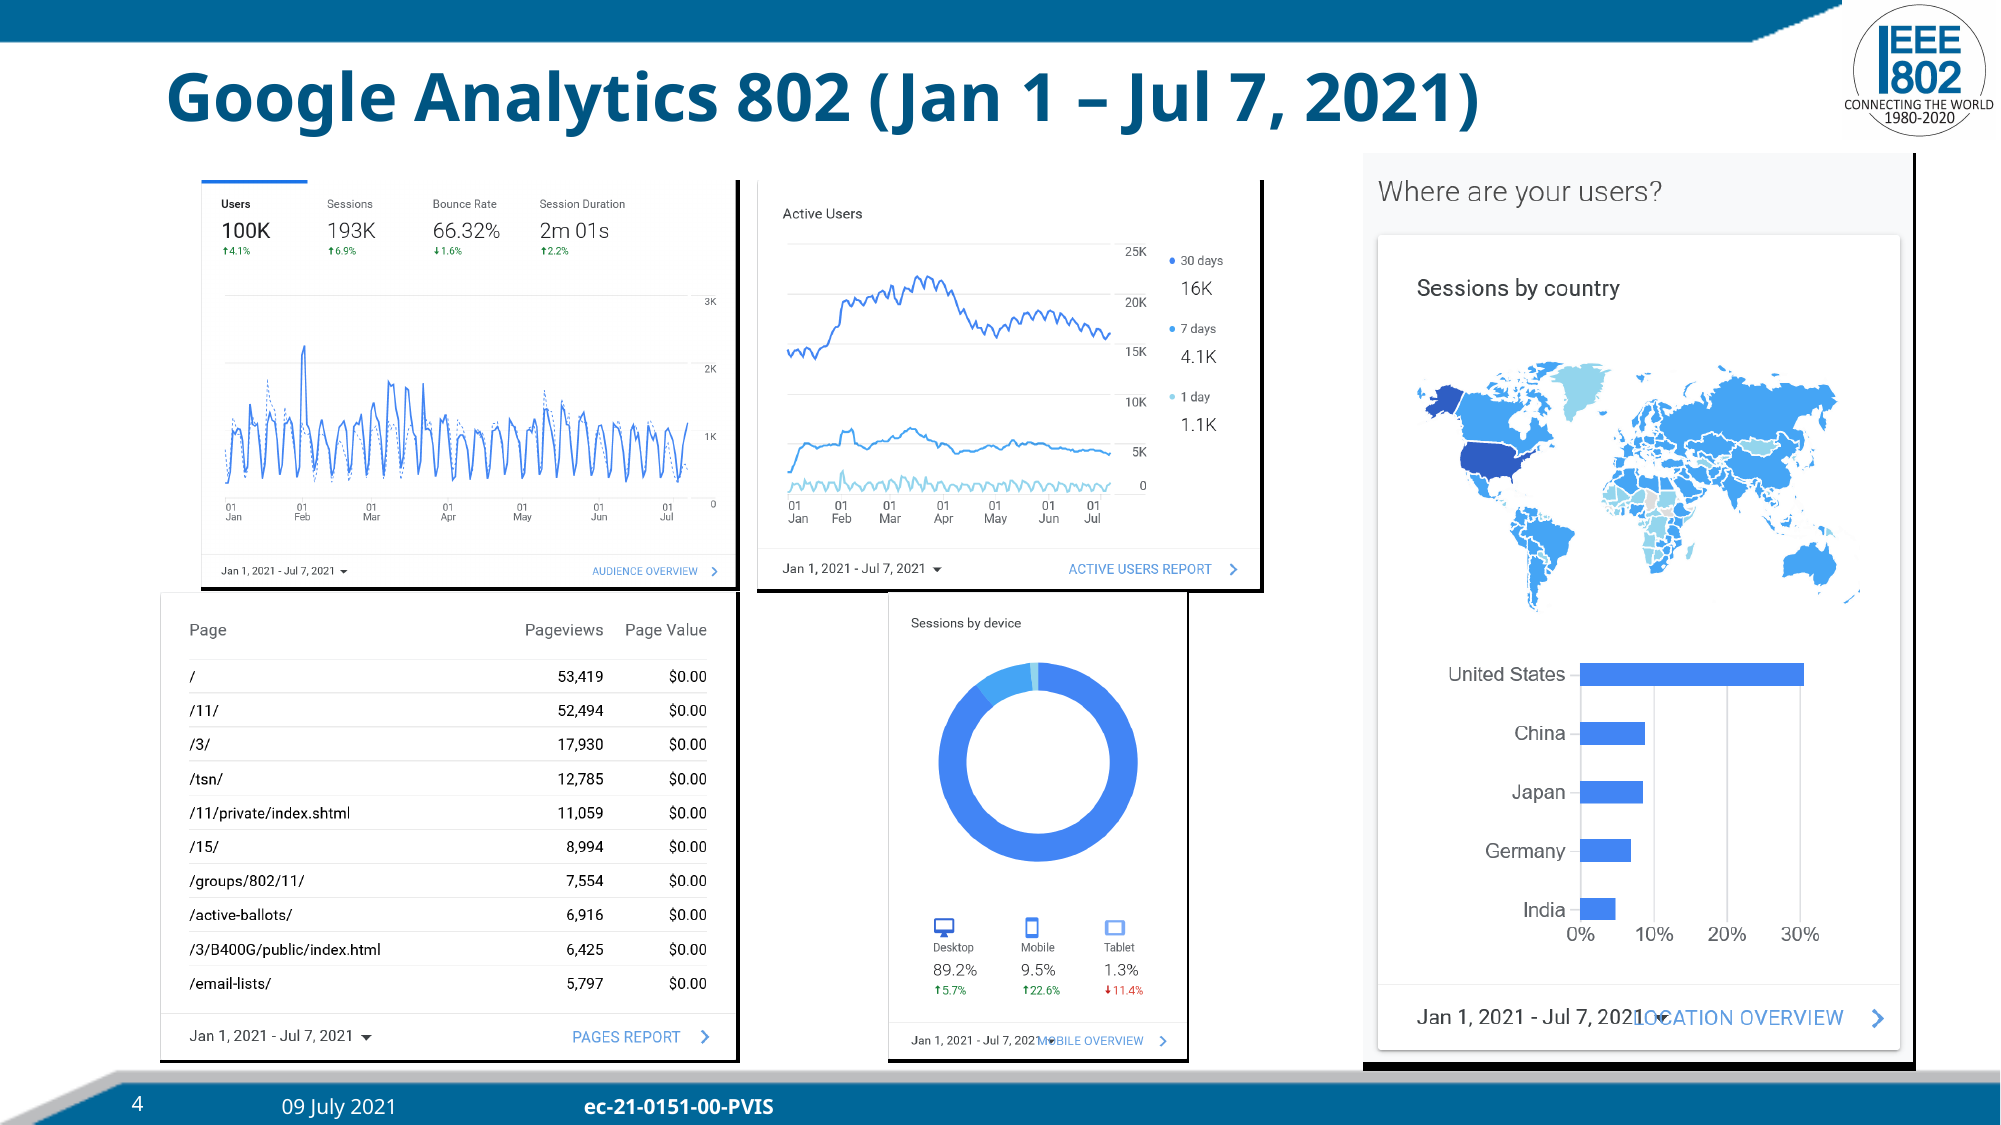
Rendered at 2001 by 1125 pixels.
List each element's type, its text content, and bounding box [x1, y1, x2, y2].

slide_number 4 [116, 1086, 267, 1122]
picture [0, 0, 2001, 1125]
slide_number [266, 1088, 485, 1124]
title Google Analytics 802 (Jan 1 – Jul 7, 2021) [150, 46, 1850, 168]
